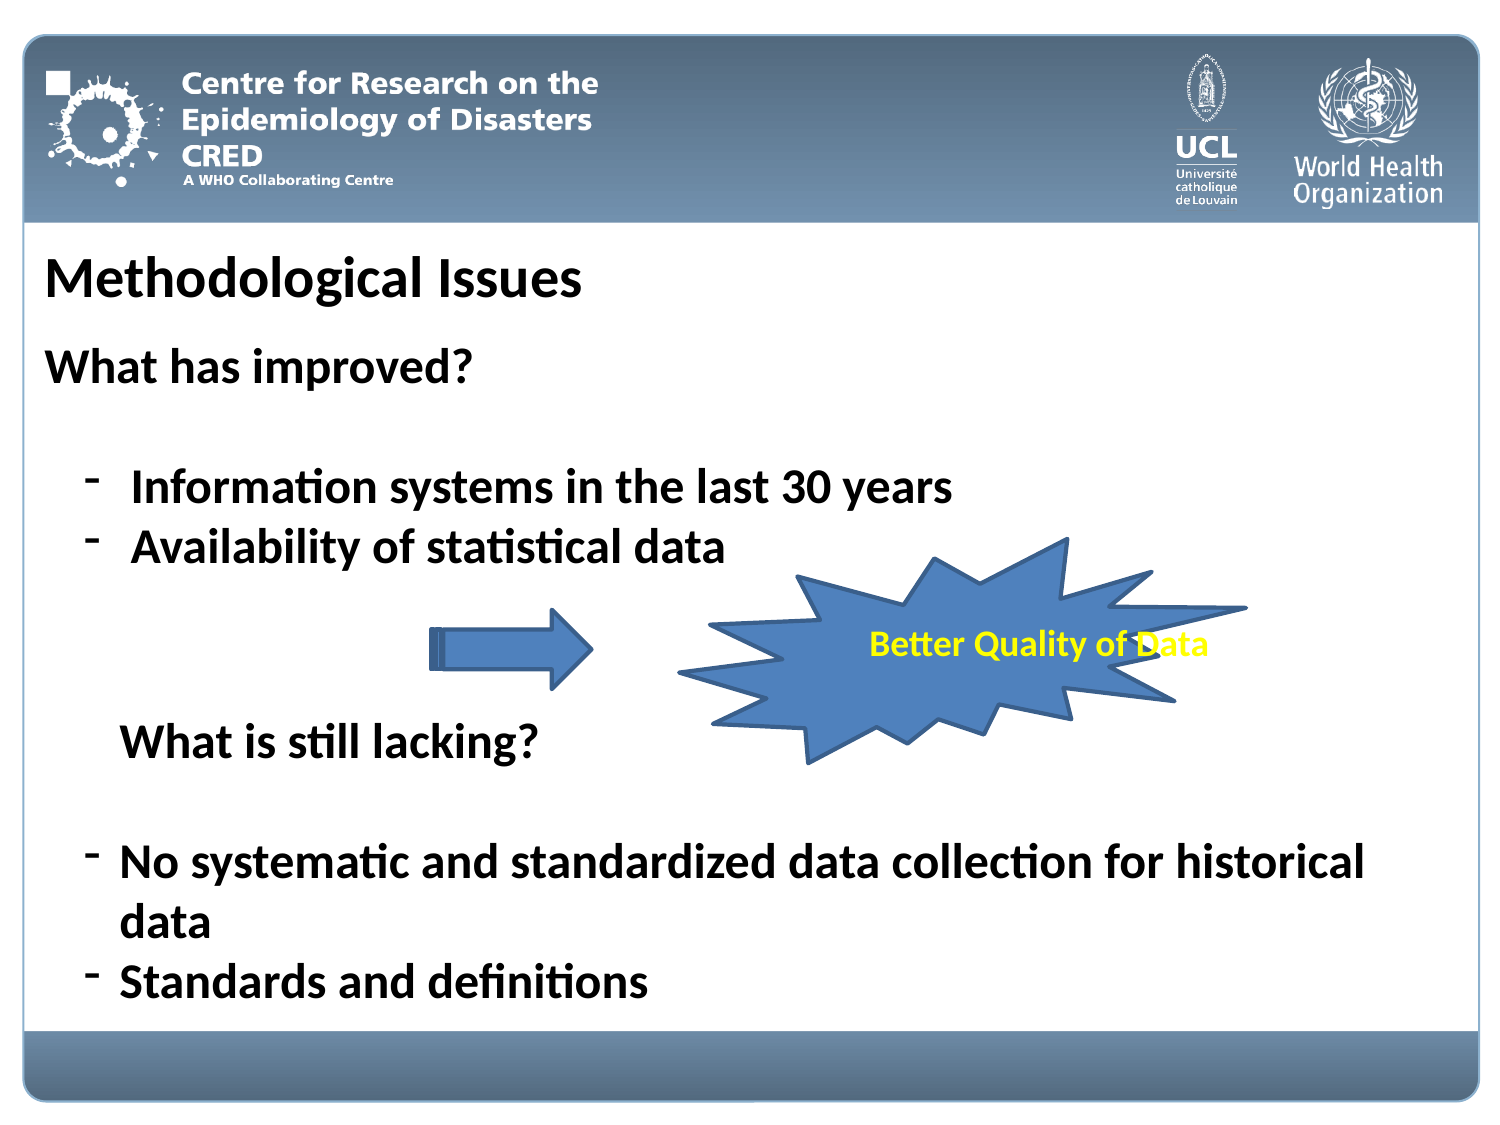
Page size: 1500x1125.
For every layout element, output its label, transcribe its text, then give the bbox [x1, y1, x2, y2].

picture [46, 70, 598, 188]
picture [1170, 52, 1243, 211]
text_box What has improved? Information systems in the last 30 years Availability of statistical data Better Quality of Data What is still lacking? No systematic and standardized data collection for historical data Standards and definitions [29, 326, 1477, 1024]
text_box [429, 607, 594, 692]
picture [1294, 58, 1442, 209]
title Methodological Issues [29, 231, 1477, 326]
